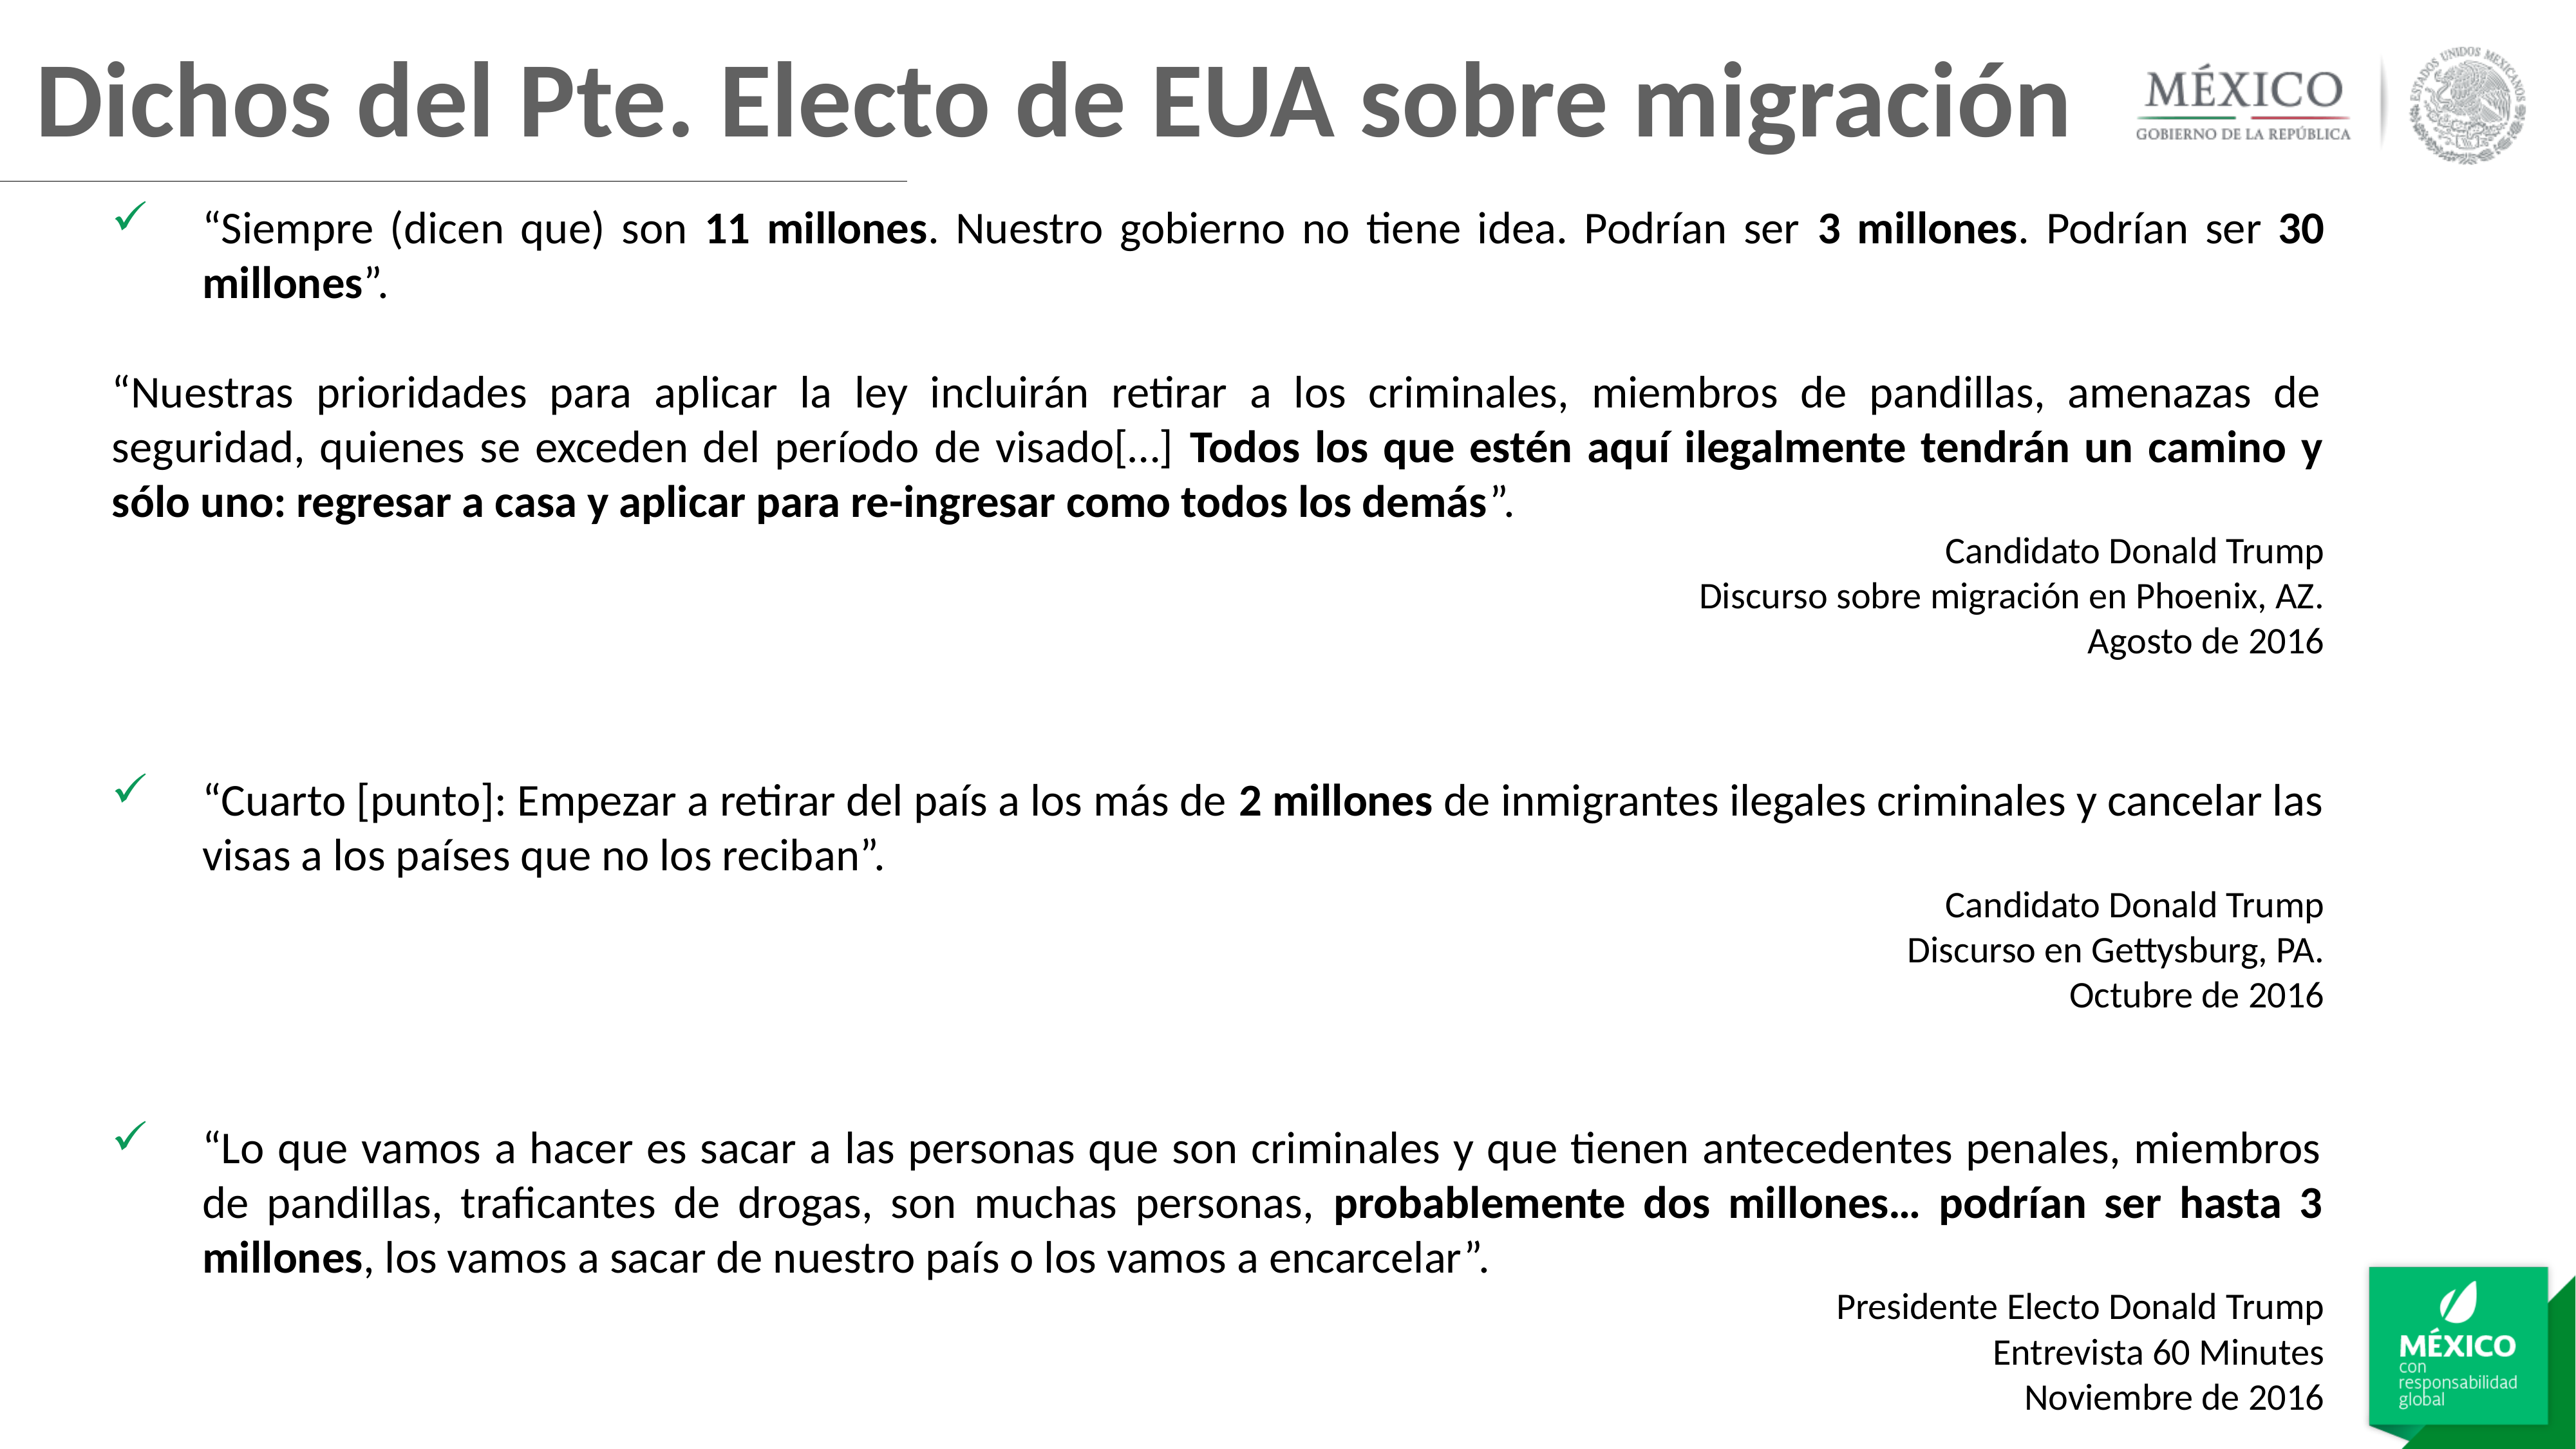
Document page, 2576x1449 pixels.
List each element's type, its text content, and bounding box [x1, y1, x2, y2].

picture [2334, 1233, 2576, 1449]
picture [2073, 0, 2576, 215]
text_box “Siempre (dicen que) son 11 millones. Nuestro gobierno no tiene idea. Podrían ser 3 millones. Podrían ser 30 millones”. “Nuestras prioridades para aplicar la ley incluirán retirar a los criminales, miembros de pandillas, amenazas de seguridad, quienes se exceden del período de visado[…] Todos los que estén aquí ilegalmente tendrán un camino y sólo uno: regresar a casa y aplicar para re-ingresar como todos los demás”. Candidato Donald Trump Discurso sobre migración en Phoenix, AZ. Agosto de 2016 “Cuarto [punto]: Empezar a retirar del país a los más de 2 millones de inmigrantes ilegales criminales y cancelar las visas a los países que no los reciban”. Candidato Donald Trump Discurso en Gettysburg, PA. Octubre de 2016 “Lo que vamos a hacer es sacar a las personas que son criminales y que tienen antecedentes penales, miembros de pandillas, traficantes de drogas, son muchas personas, probablemente dos millones… podrían ser hasta 3 millones, los vamos a sacar de nuestro país o los vamos a encarcelar”. Presidente Electo Donald Trump Entrevista 60 Minutes Noviembre de 2016 [102, 193, 2335, 1422]
text_box Dichos del Pte. Electo de EUA sobre migración [26, 24, 2073, 163]
